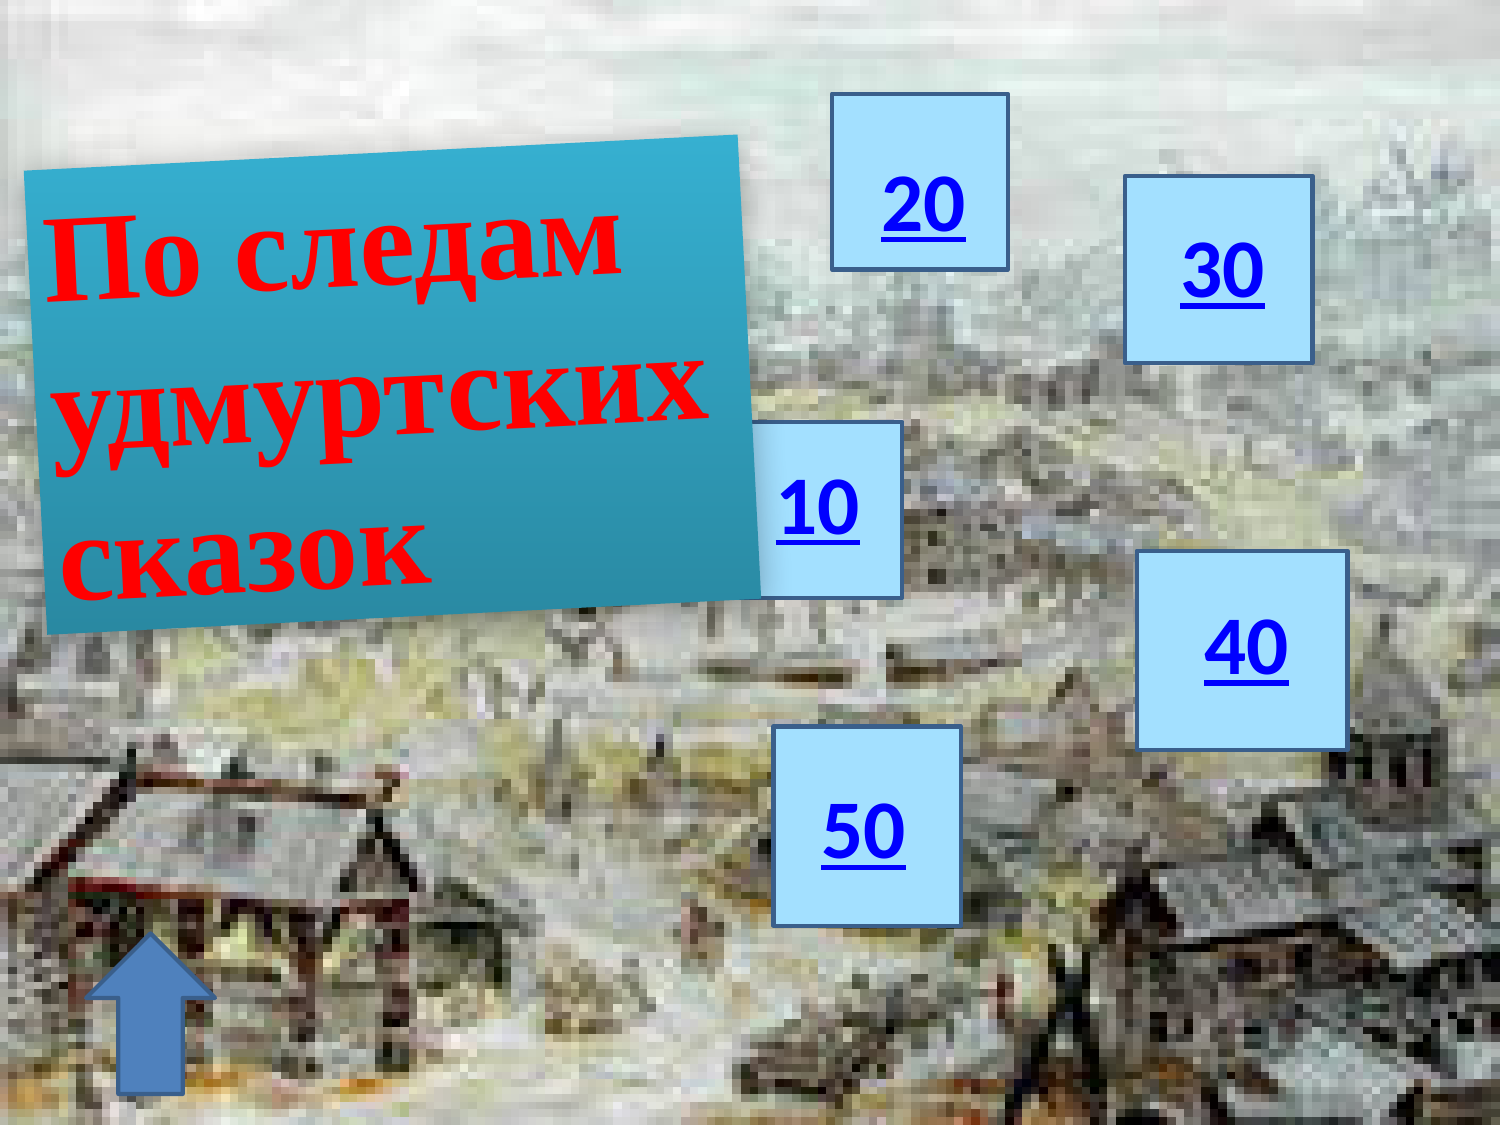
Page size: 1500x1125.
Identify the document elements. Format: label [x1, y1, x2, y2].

picture [0, 0, 1500, 1125]
text_box [726, 421, 903, 598]
text_box [773, 726, 962, 926]
text_box [831, 93, 1009, 270]
text_box [1124, 175, 1313, 364]
text_box [1136, 550, 1348, 751]
